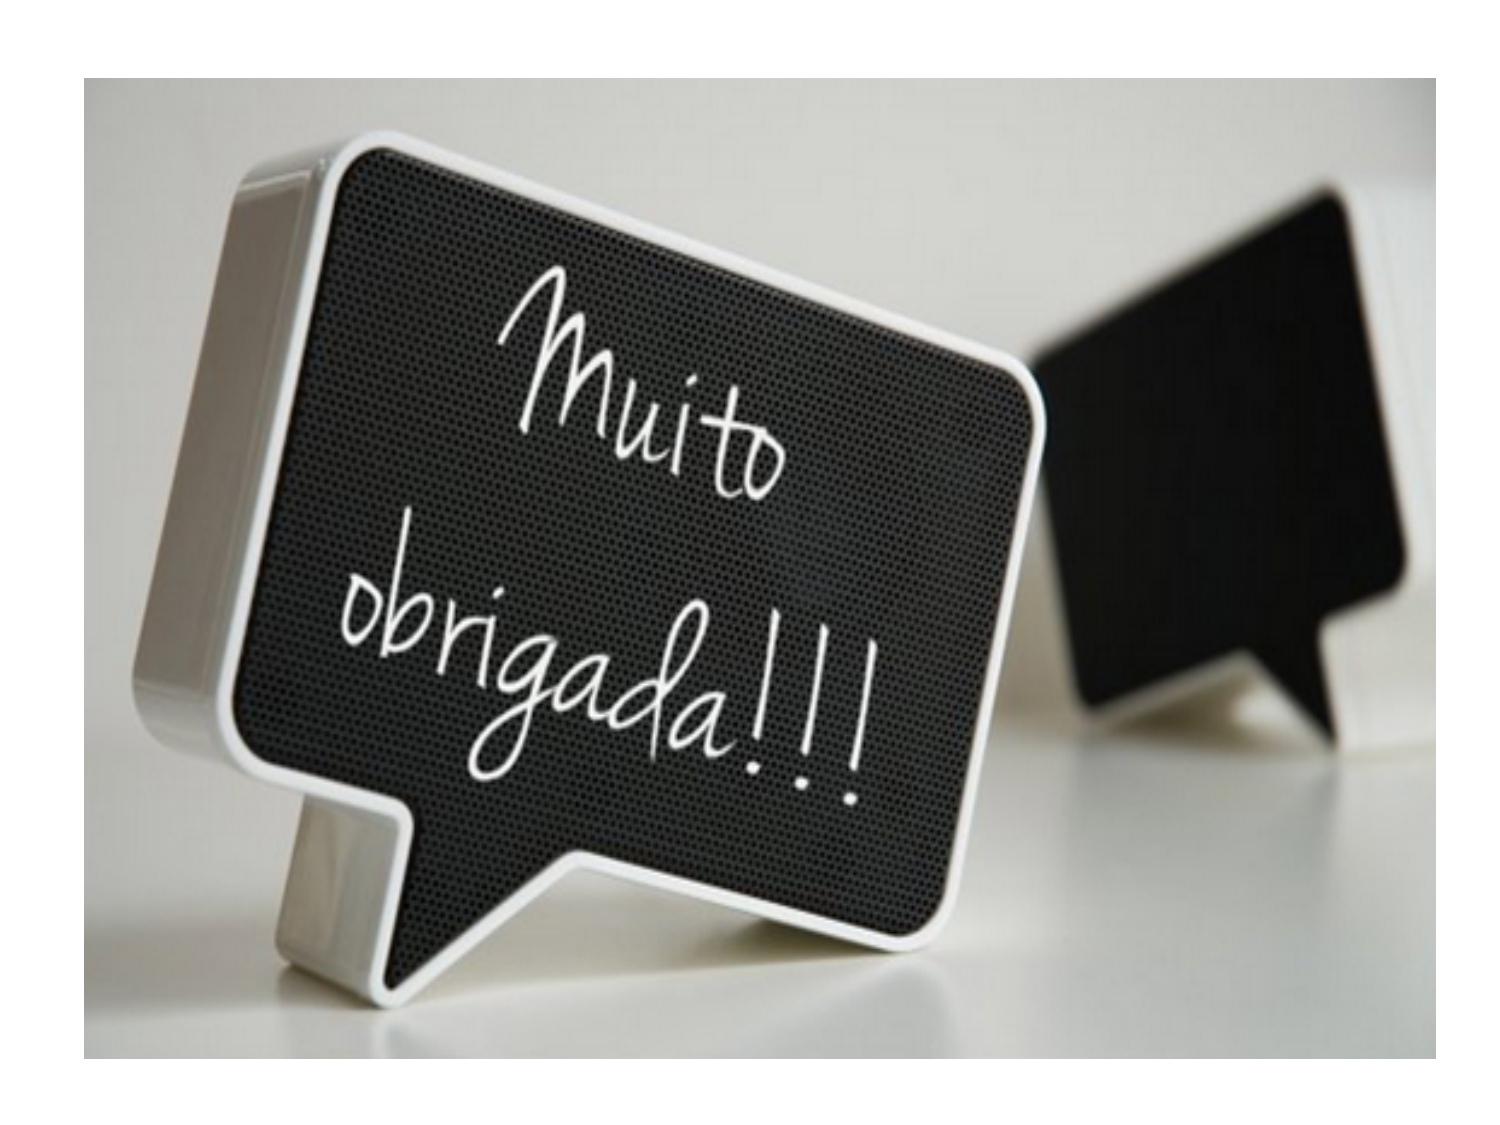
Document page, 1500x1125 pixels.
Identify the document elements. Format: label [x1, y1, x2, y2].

list [83, 77, 1436, 1059]
